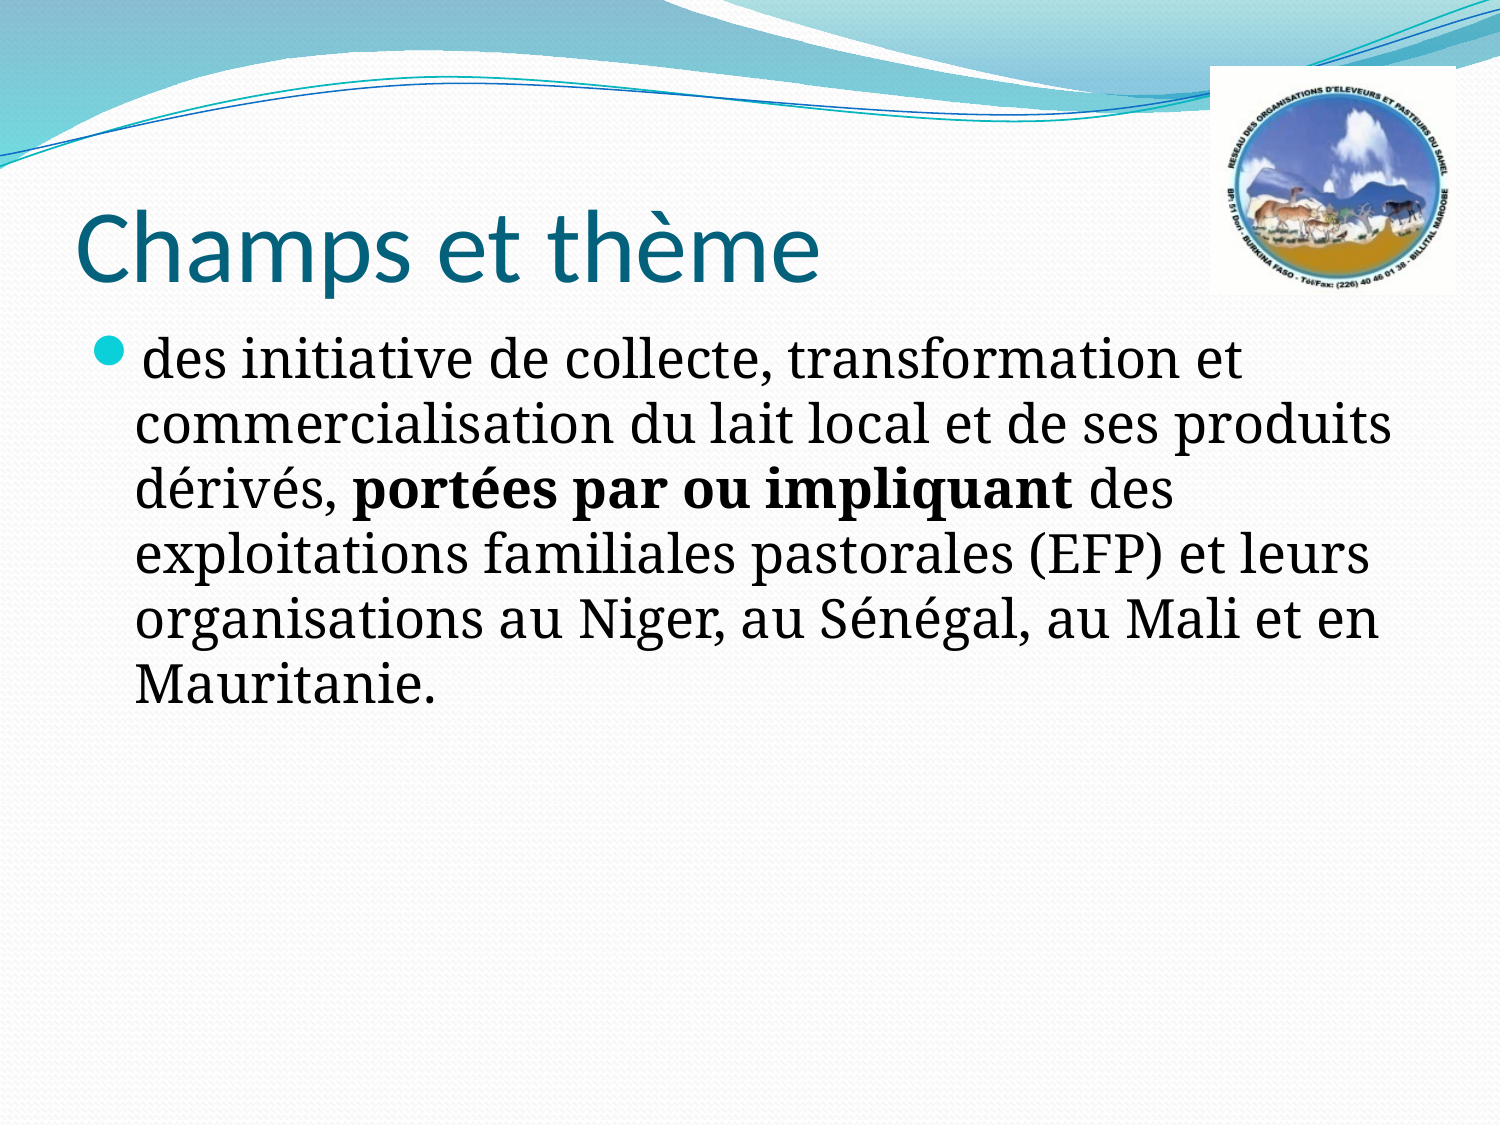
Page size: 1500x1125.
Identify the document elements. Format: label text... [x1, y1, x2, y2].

list des initiative de collecte, transformation et commercialisation du lait local et de ses produits dérivés, portées par ou impliquant des exploitations familiales pastorales (EFP) et leurs organisations au Niger, au Sénégal, au Mali et en Mauritanie. [75, 317, 1425, 1038]
picture [1210, 66, 1456, 296]
title Champs et thème [75, 115, 1205, 303]
